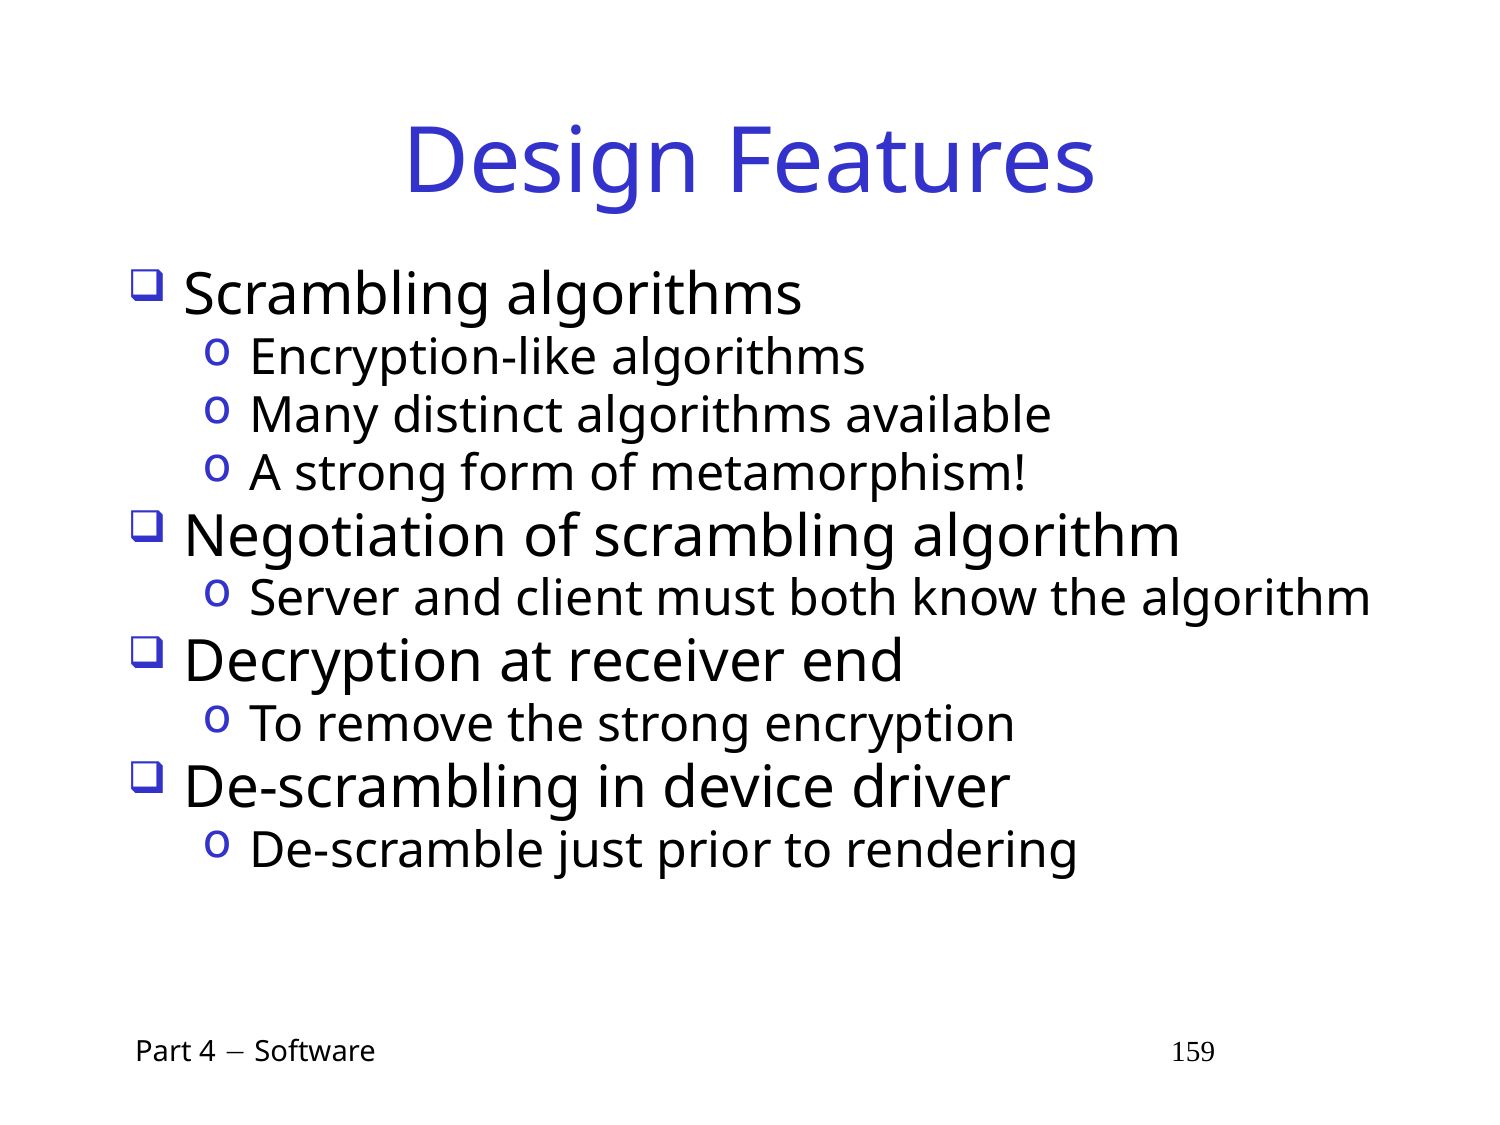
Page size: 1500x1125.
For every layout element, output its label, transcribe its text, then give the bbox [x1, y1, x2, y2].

list Scrambling algorithms Encryption-like algorithms Many distinct algorithms available A strong form of metamorphism! Negotiation of scrambling algorithm Server and client must both know the algorithm Decryption at receiver end To remove the strong encryption De-scrambling in device driver De-scramble just prior to rendering [112, 262, 1401, 1001]
title Design Features [112, 74, 1388, 238]
footer Part 4  Software 159 [112, 1024, 1401, 1101]
